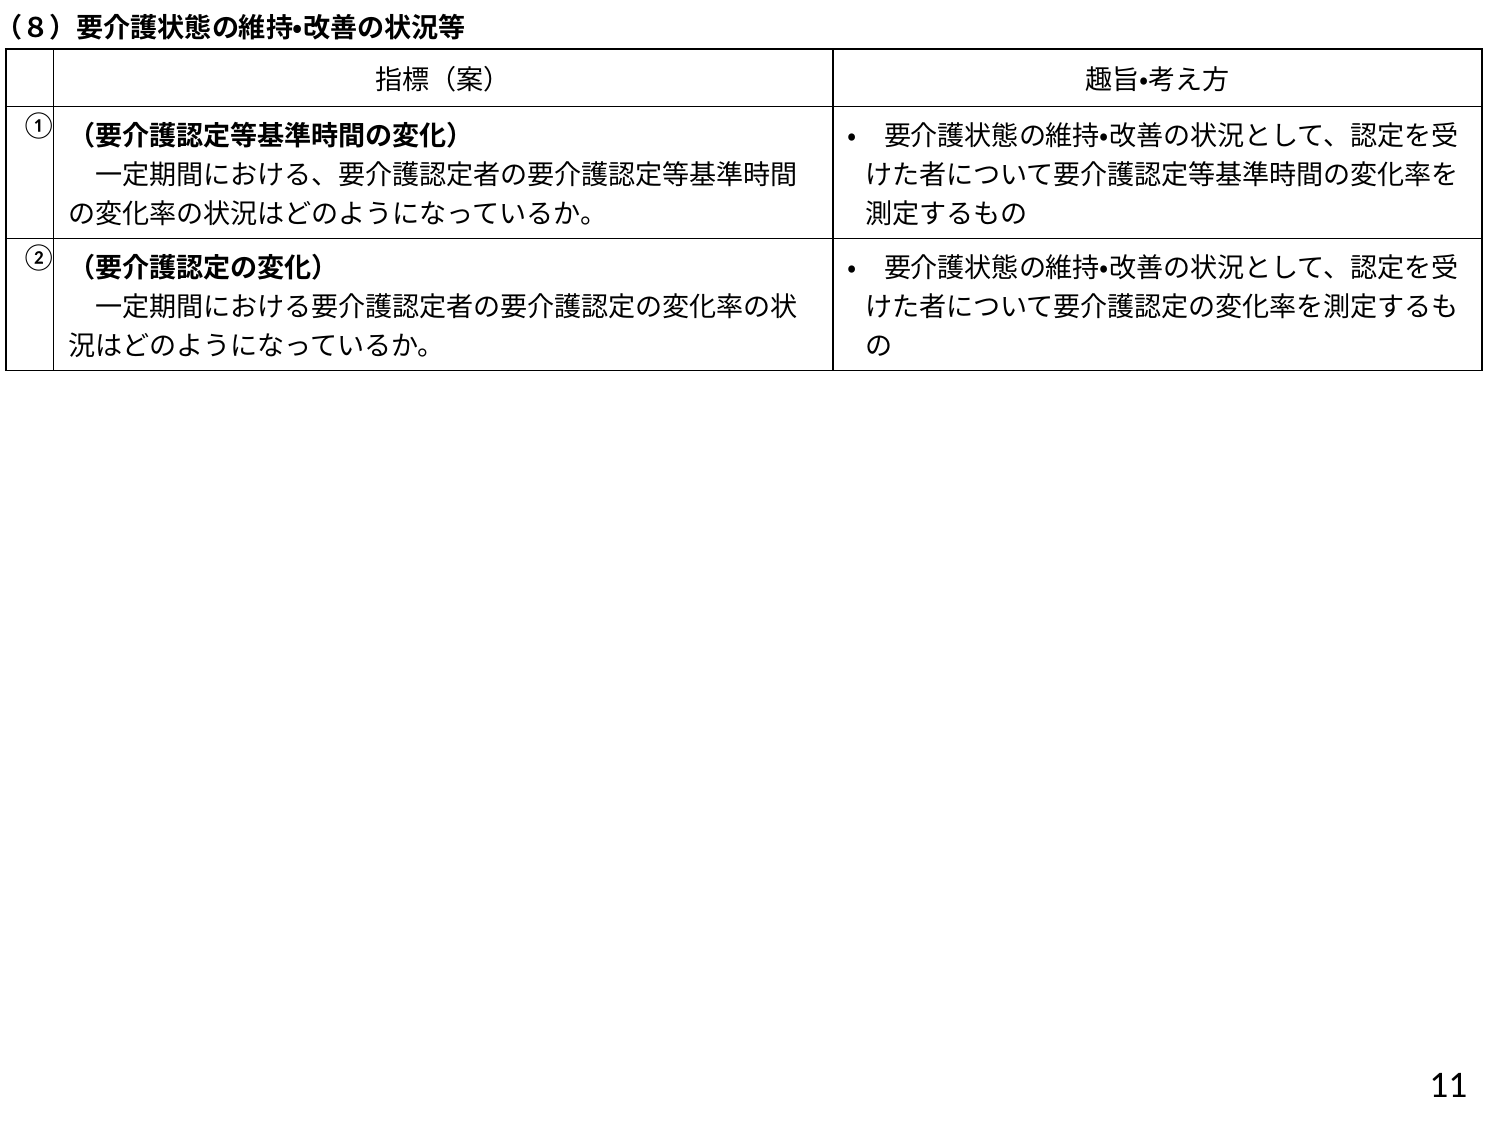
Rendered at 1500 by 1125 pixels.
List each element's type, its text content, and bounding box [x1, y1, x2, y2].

slide_number 10 [1132, 1052, 1483, 1113]
table_cell ・ 要介護状態の維持・改善の状況として、認定を受けた者について要介護認定等基準時間の変化率を測定するもの [834, 107, 1481, 238]
table_header 趣旨・考え方 [834, 50, 1481, 106]
table_header [7, 51, 53, 106]
table_cell ① [7, 107, 53, 238]
table_cell ・ 要介護状態の維持・改善の状況として、認定を受けた者について要介護認定の変化率を測定するもの [834, 239, 1481, 370]
table_header 指標（案） [54, 50, 832, 106]
table_cell （要介護認定の変化） 一定期間における要介護認定者の要介護認定の変化率の状況はどのようになっているか。 [54, 239, 832, 370]
table_cell （要介護認定等基準時間の変化） 一定期間における、要介護認定者の要介護認定等基準時間の変化率の状況はどのようになっているか。 [54, 107, 832, 238]
table_cell ② [7, 239, 53, 370]
text_box （８）要介護状態の維持・改善の状況等 [0, 3, 480, 51]
